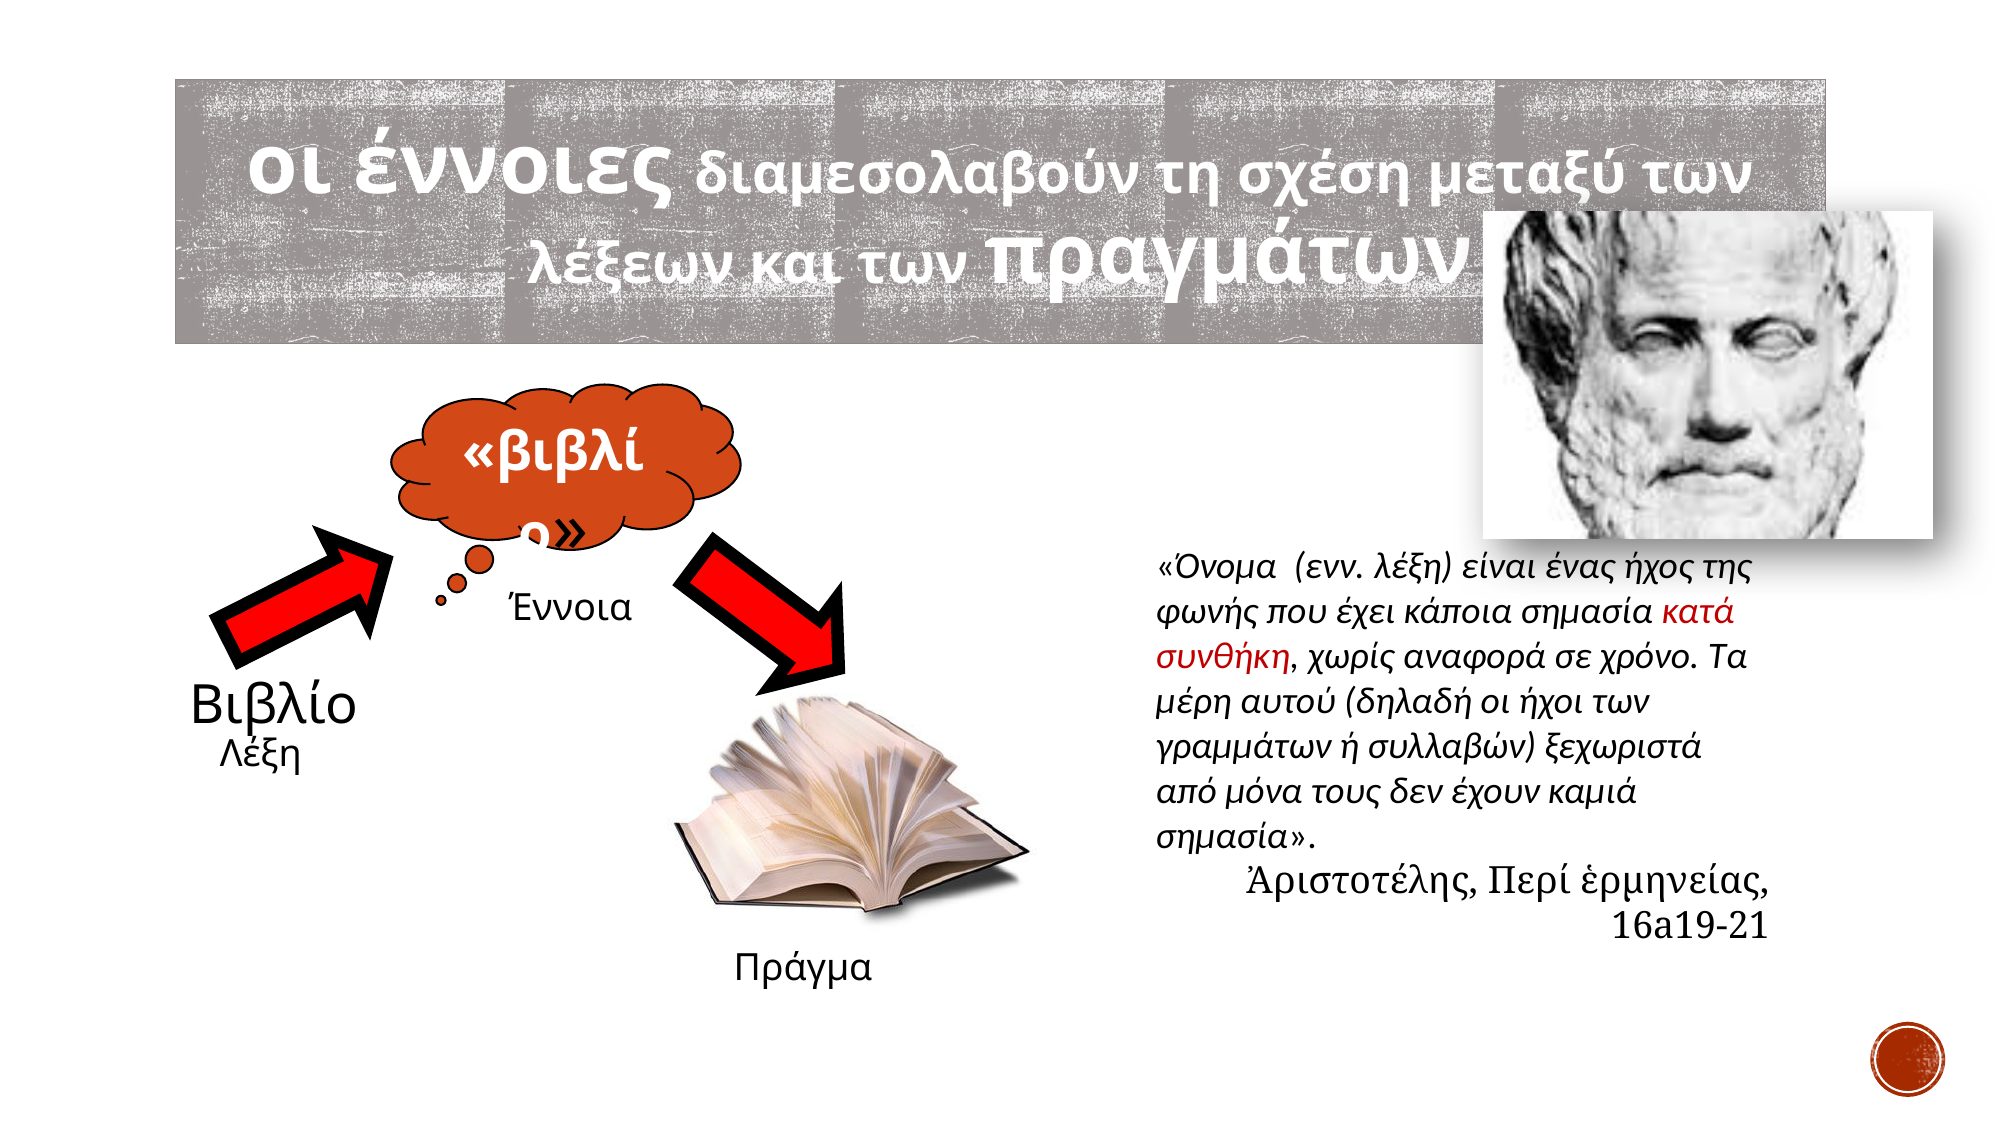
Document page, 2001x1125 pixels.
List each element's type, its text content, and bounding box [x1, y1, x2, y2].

title οι έννοιες διαμεσολαβούν τη σχέση μεταξύ των λέξεων και των πραγμάτων [175, 79, 1826, 344]
text_box Έννοια [493, 575, 648, 636]
text_box «Όνομα (ενν. λέξη) είναι ένας ήχος της φωνής που έχει κάποια σημασία κατά συνθήκη, χωρίς αναφορά σε χρόνο. Τα μέρη αυτού (δηλαδή οι ήχοι των γραμμάτων ή συλλαβών) ξεχωριστά από μόνα τους δεν έχουν καμιά σημασία». Ἀριστοτέλης, Περί ἑρμηνείας, 16a19-21 [1140, 533, 1785, 999]
text_box «βιβλίο» [391, 384, 741, 550]
text_box Βιβλίο [174, 662, 374, 743]
text_box «βιβλίο» [447, 574, 467, 593]
text_box [681, 540, 839, 662]
text_box [217, 536, 387, 662]
picture [1482, 211, 1933, 539]
text_box Λέξη [205, 743, 317, 782]
text_box «βιβλίο» [465, 545, 494, 574]
text_box Πράγμα [718, 951, 918, 995]
picture [659, 662, 1044, 951]
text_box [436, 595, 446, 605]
